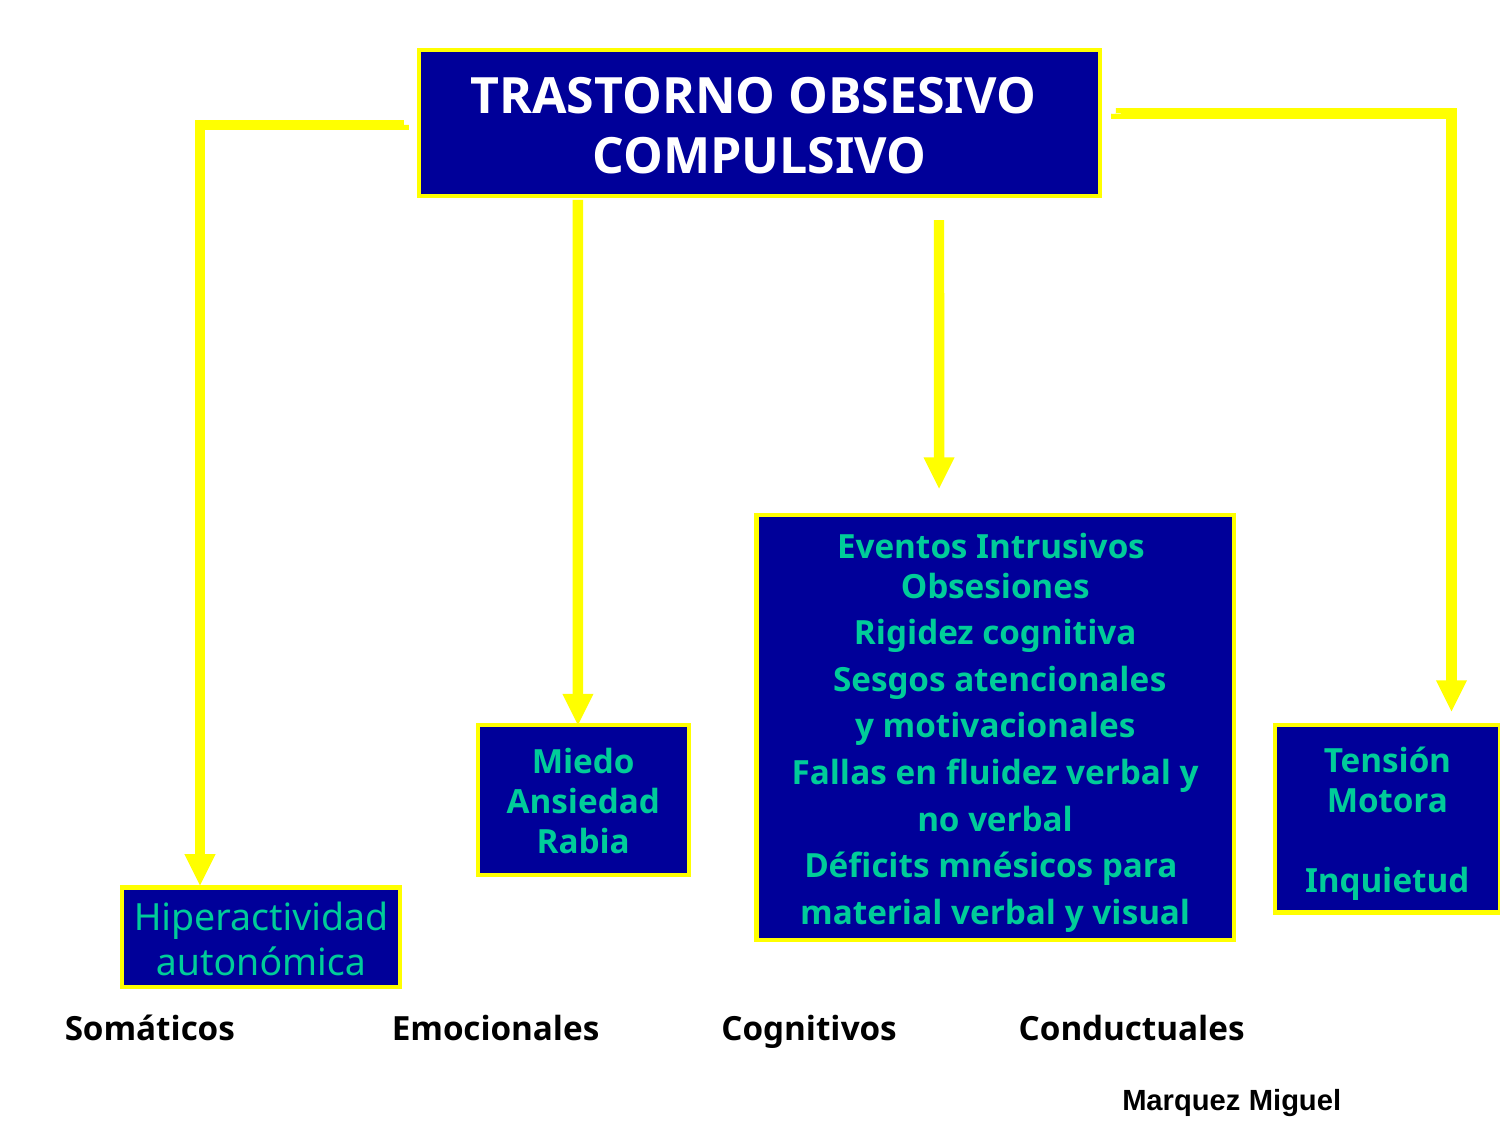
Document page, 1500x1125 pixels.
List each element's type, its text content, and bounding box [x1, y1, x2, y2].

text_box Eventos Intrusivos Obsesiones Rigidez cognitiva Sesgos atencionales y motivacionales Fallas en fluidez verbal y no verbal Déficits mnésicos para material verbal y visual [756, 515, 1235, 941]
text_box Miedo Ansiedad Rabia [477, 724, 689, 875]
text_box Hiperactividad autonómica [122, 887, 400, 988]
text_box TRASTORNO OBSESIVO COMPULSIVO [419, 49, 1100, 197]
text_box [1115, 113, 1452, 712]
text_box [932, 220, 946, 489]
text_box Somáticos Emocionales Cognitivos Conductuales Marquez Miguel [50, 999, 1500, 1124]
text_box [571, 199, 585, 725]
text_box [199, 124, 405, 886]
text_box Tensión Motora Inquietud [1274, 725, 1500, 913]
